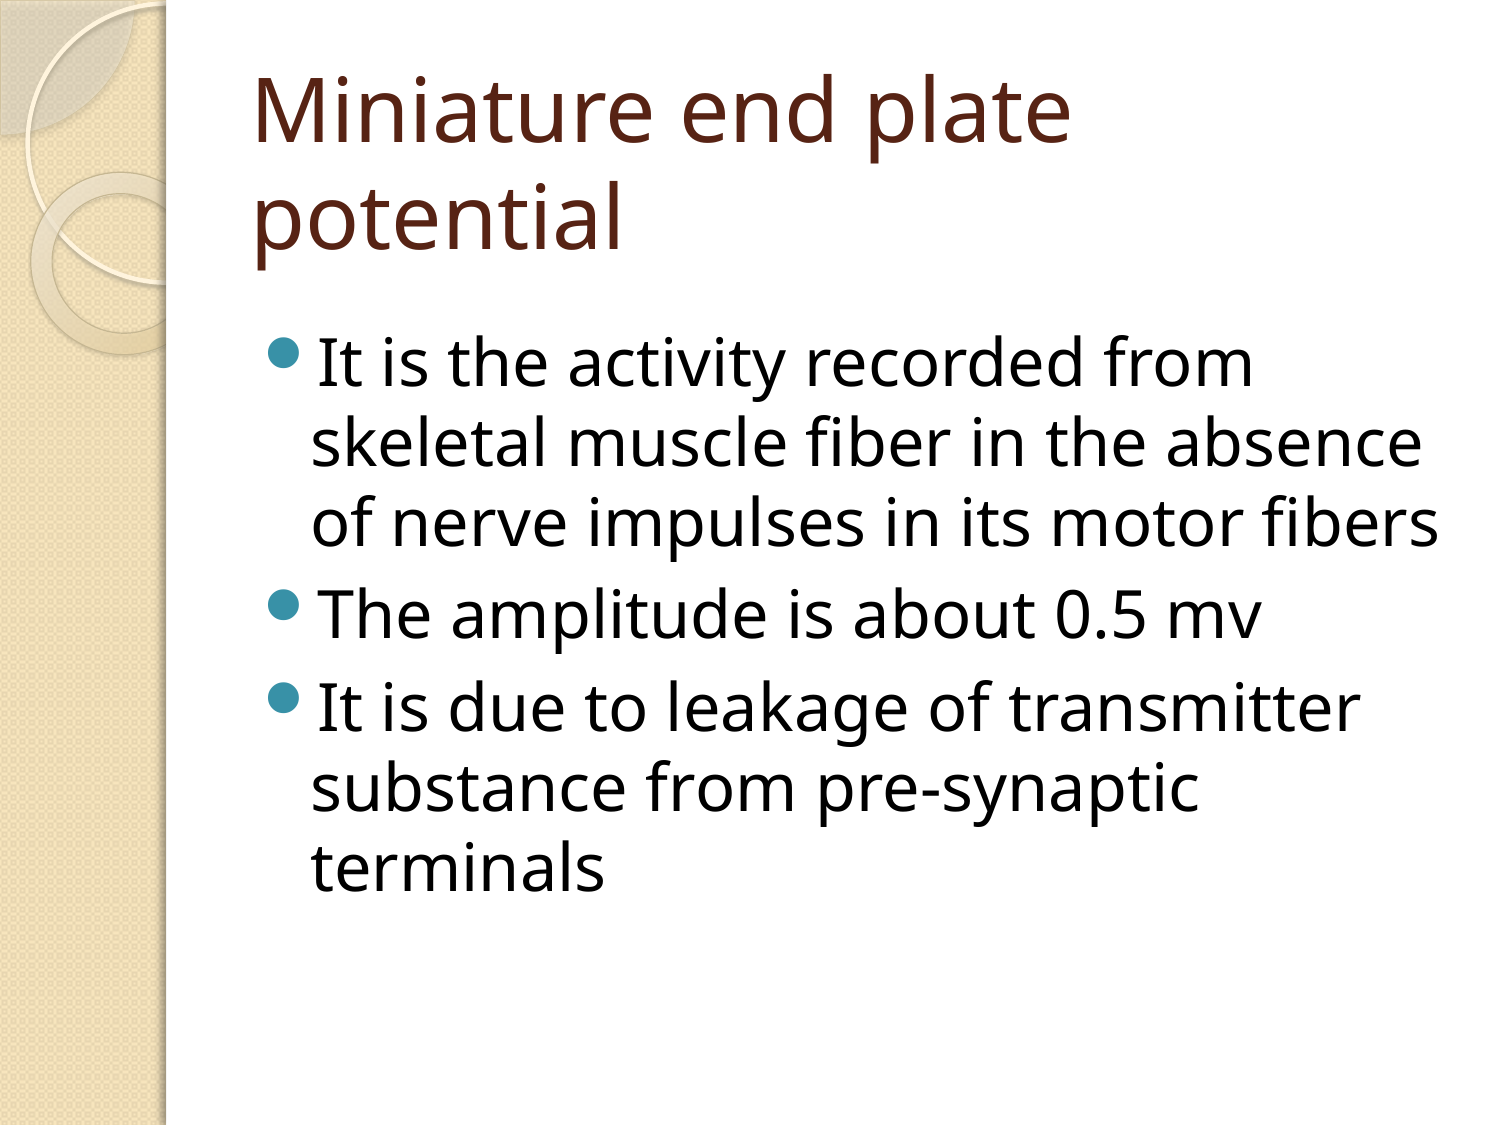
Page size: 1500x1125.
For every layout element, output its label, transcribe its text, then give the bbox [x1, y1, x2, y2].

list It is the activity recorded from skeletal muscle fiber in the absence of nerve impulses in its motor fibers The amplitude is about 0.5 mv It is due to leakage of transmitter substance from pre-synaptic terminals [235, 312, 1466, 1025]
title Miniature end plate potential [235, 45, 1466, 275]
